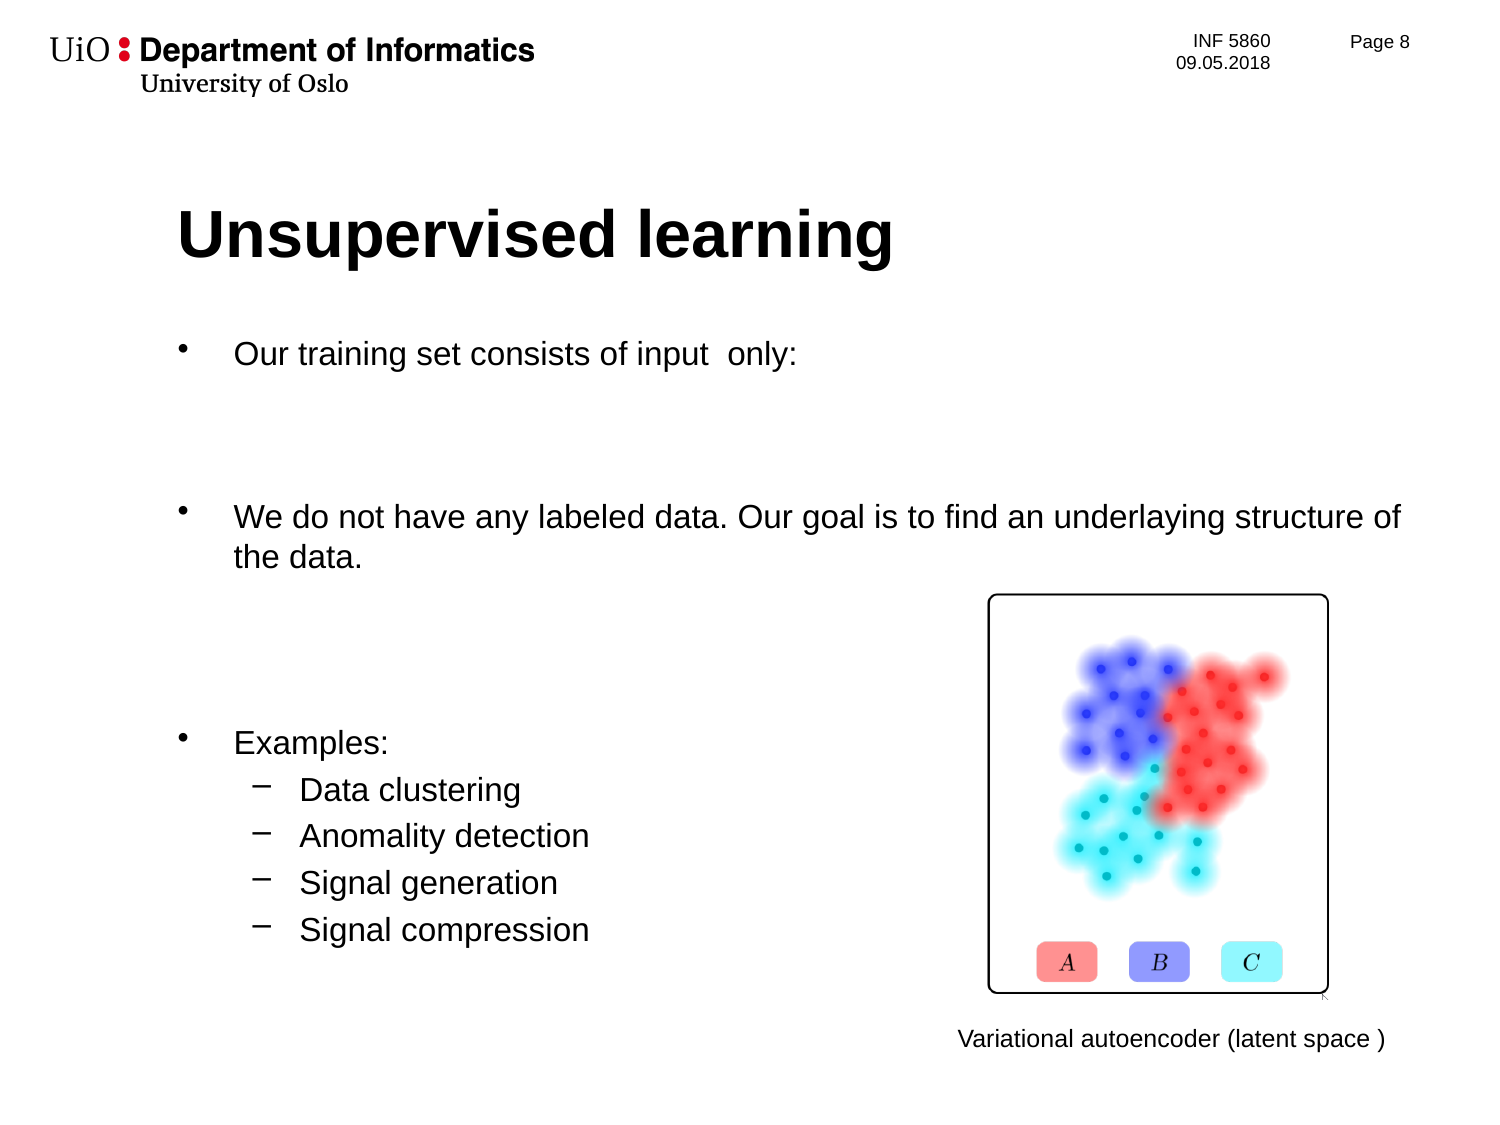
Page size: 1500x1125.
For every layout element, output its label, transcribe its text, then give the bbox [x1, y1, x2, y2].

picture [50, 37, 534, 97]
picture [981, 588, 1338, 1001]
slide_number Page 9 [1317, 21, 1426, 98]
title Unsupervised learning [162, 137, 1425, 325]
